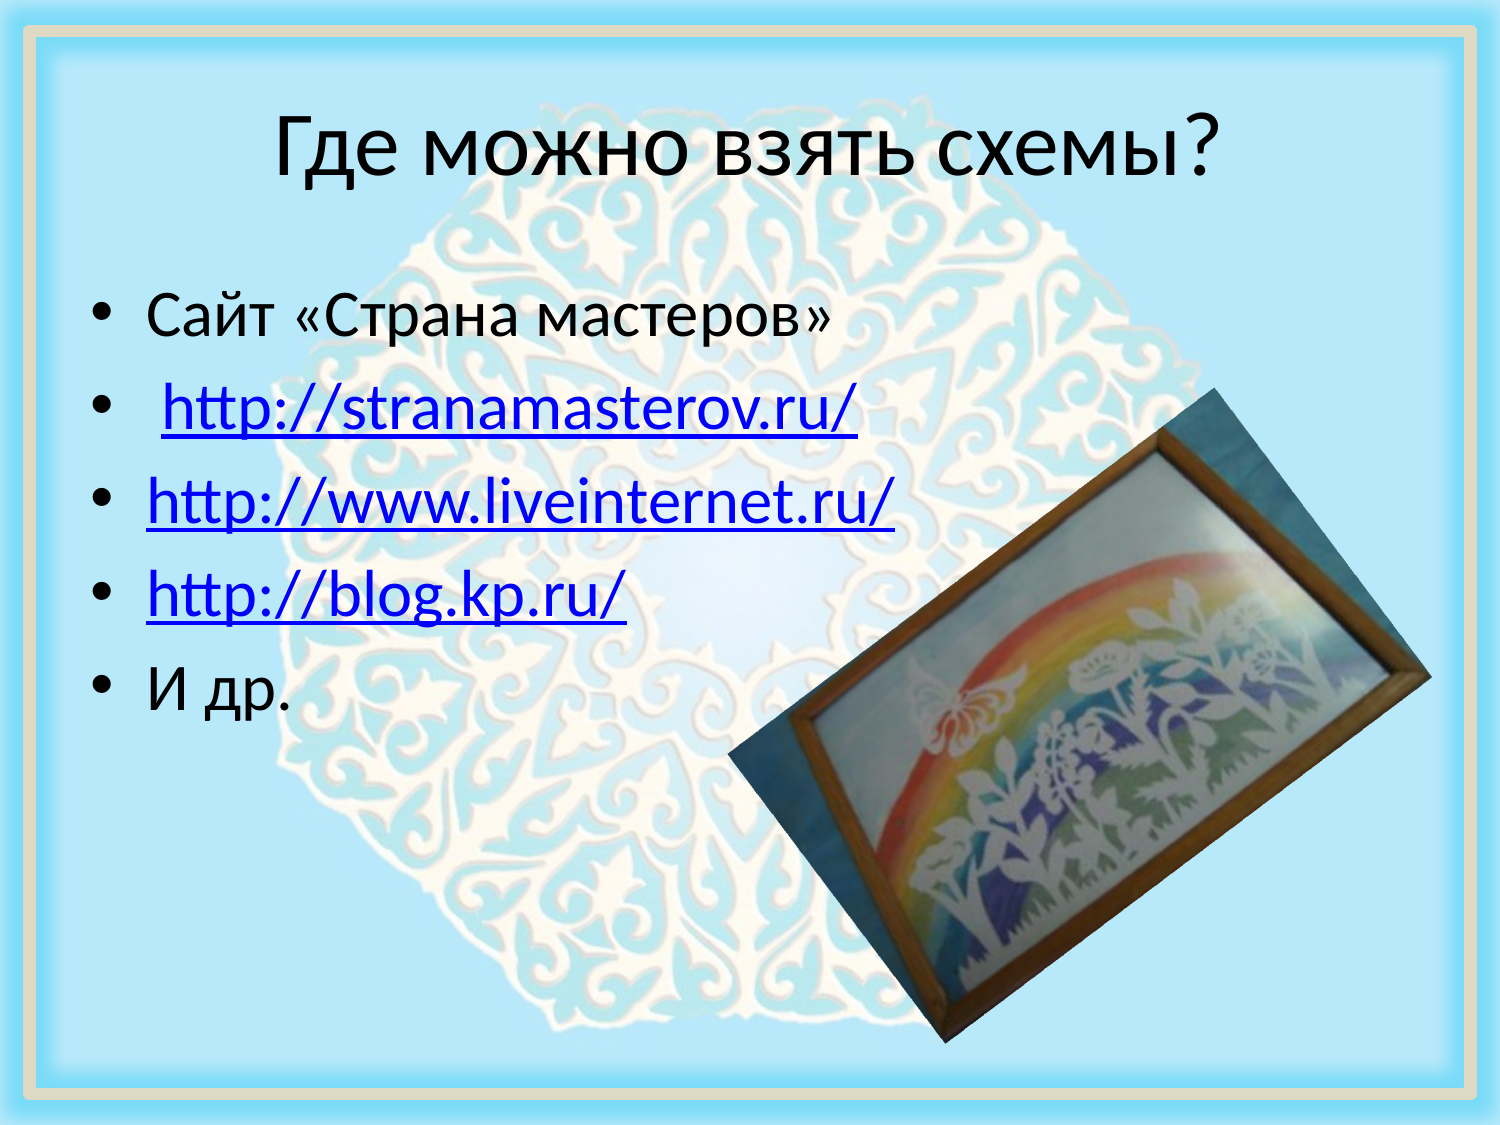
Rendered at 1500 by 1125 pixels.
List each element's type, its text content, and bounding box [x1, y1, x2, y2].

picture [728, 388, 1431, 1043]
list Сайт «Страна мастеров» http://stranamasterov.ru/ http://www.liveinternet.ru/ http://blog.kp.ru/ И др. [75, 262, 1425, 1005]
title Где можно взять схемы? [75, 45, 1425, 233]
